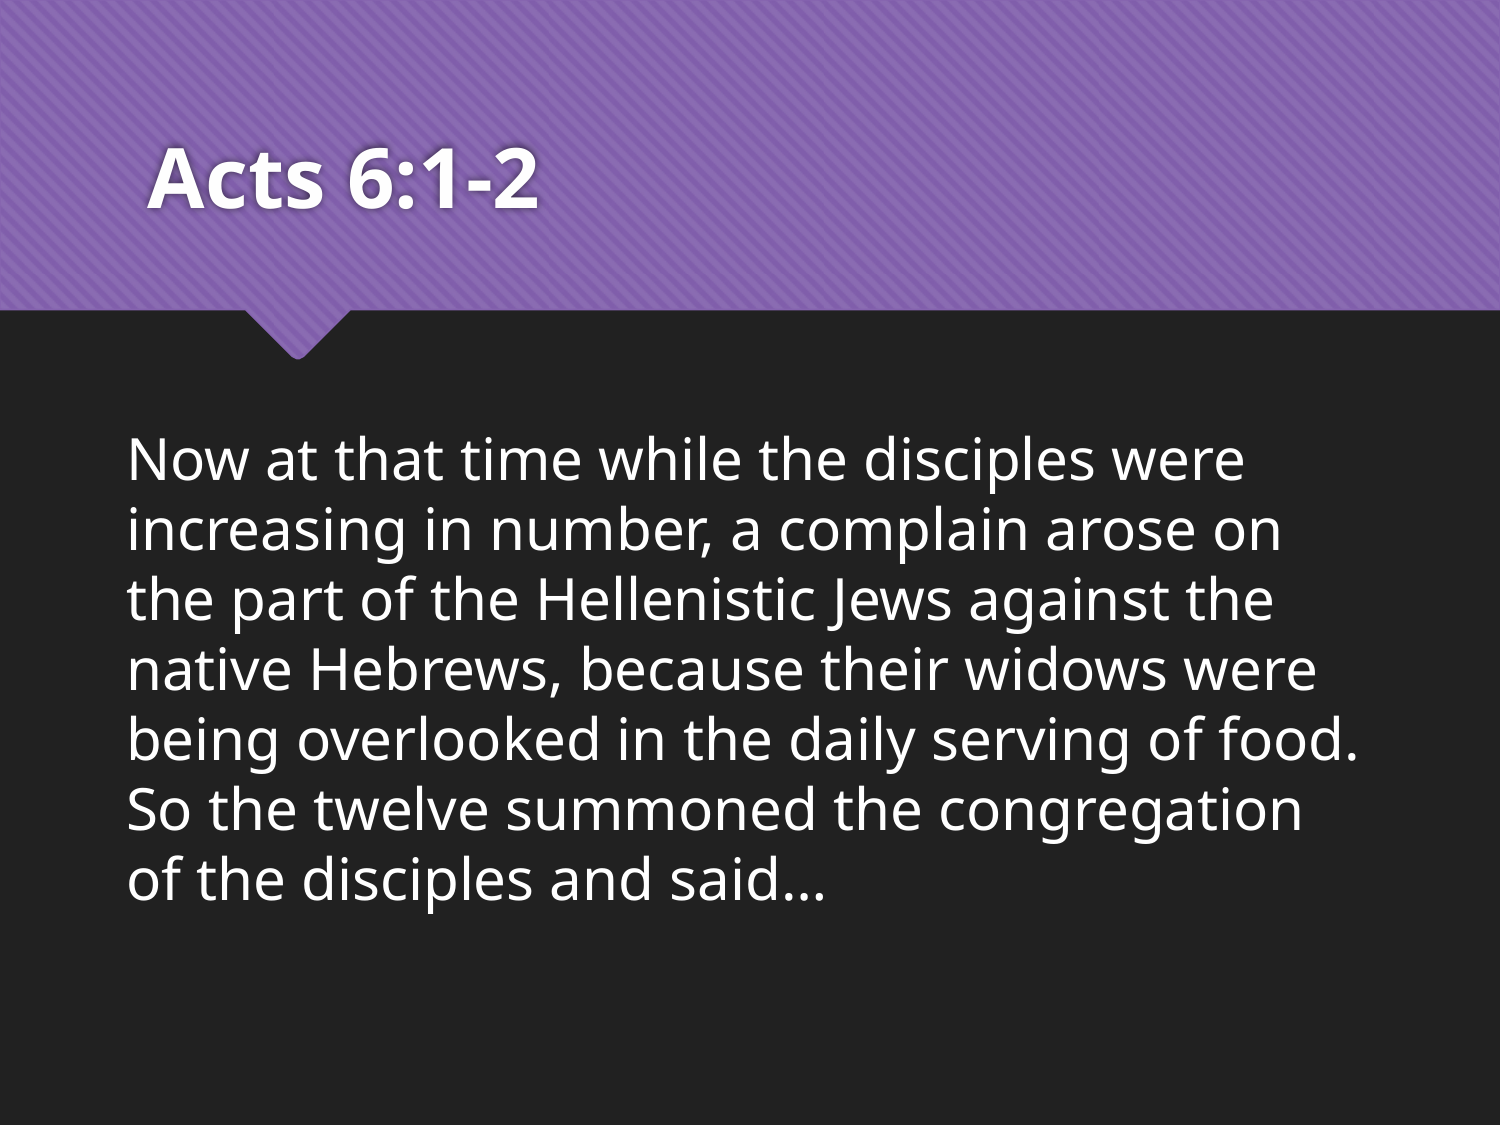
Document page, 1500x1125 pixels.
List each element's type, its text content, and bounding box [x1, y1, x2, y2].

text_box Now at that time while the disciples were increasing in number, a complain arose on the part of the Hellenistic Jews against the native Hebrews, because their widows were being overlooked in the daily serving of food. So the twelve summoned the congregation of the disciples and said… [111, 415, 1389, 920]
title Acts 6:1-2 [132, 73, 1368, 233]
